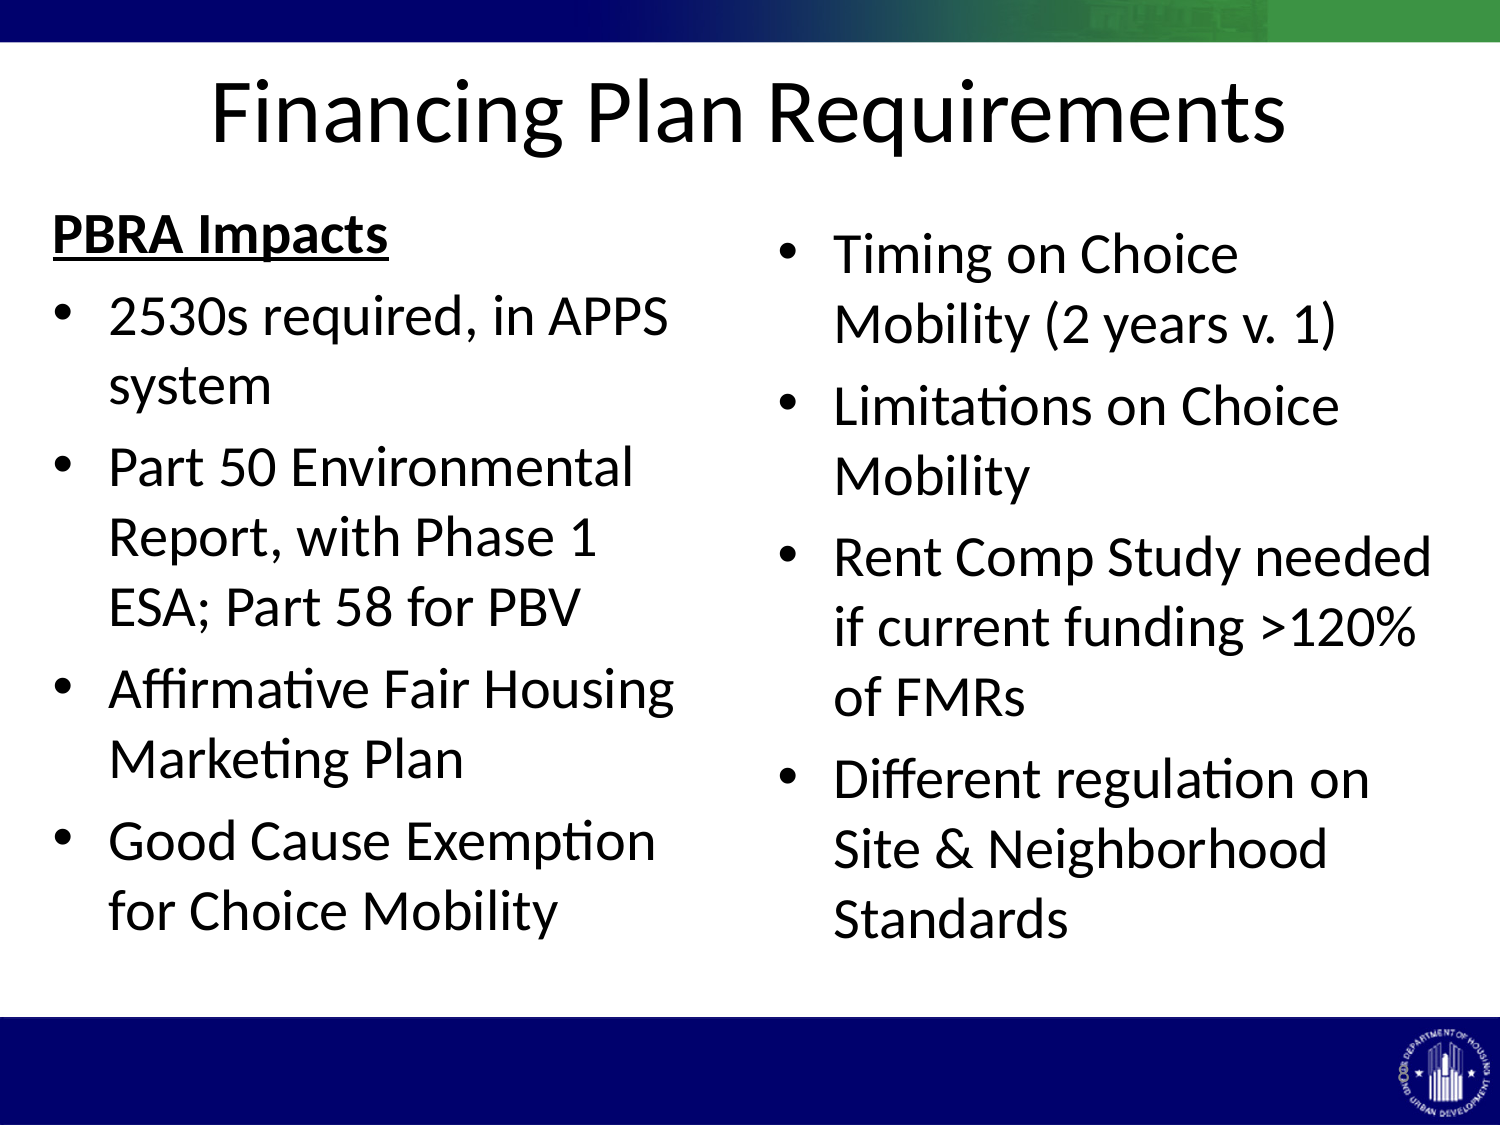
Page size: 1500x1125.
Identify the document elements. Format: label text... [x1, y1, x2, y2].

list Timing on Choice Mobility (2 years v. 1) Limitations on Choice Mobility Rent Comp Study needed if current funding >120% of FMRs Different regulation on Site & Neighborhood Standards [762, 207, 1463, 950]
list PBRA Impacts 2530s required, in APPS system Part 50 Environmental Report, with Phase 1 ESA; Part 58 for PBV Affirmative Fair Housing Marketing Plan Good Cause Exemption for Choice Mobility [37, 187, 725, 930]
slide_number 7 [1074, 1042, 1425, 1103]
picture [0, 0, 1500, 1125]
title Financing Plan Requirements [75, 12, 1425, 200]
